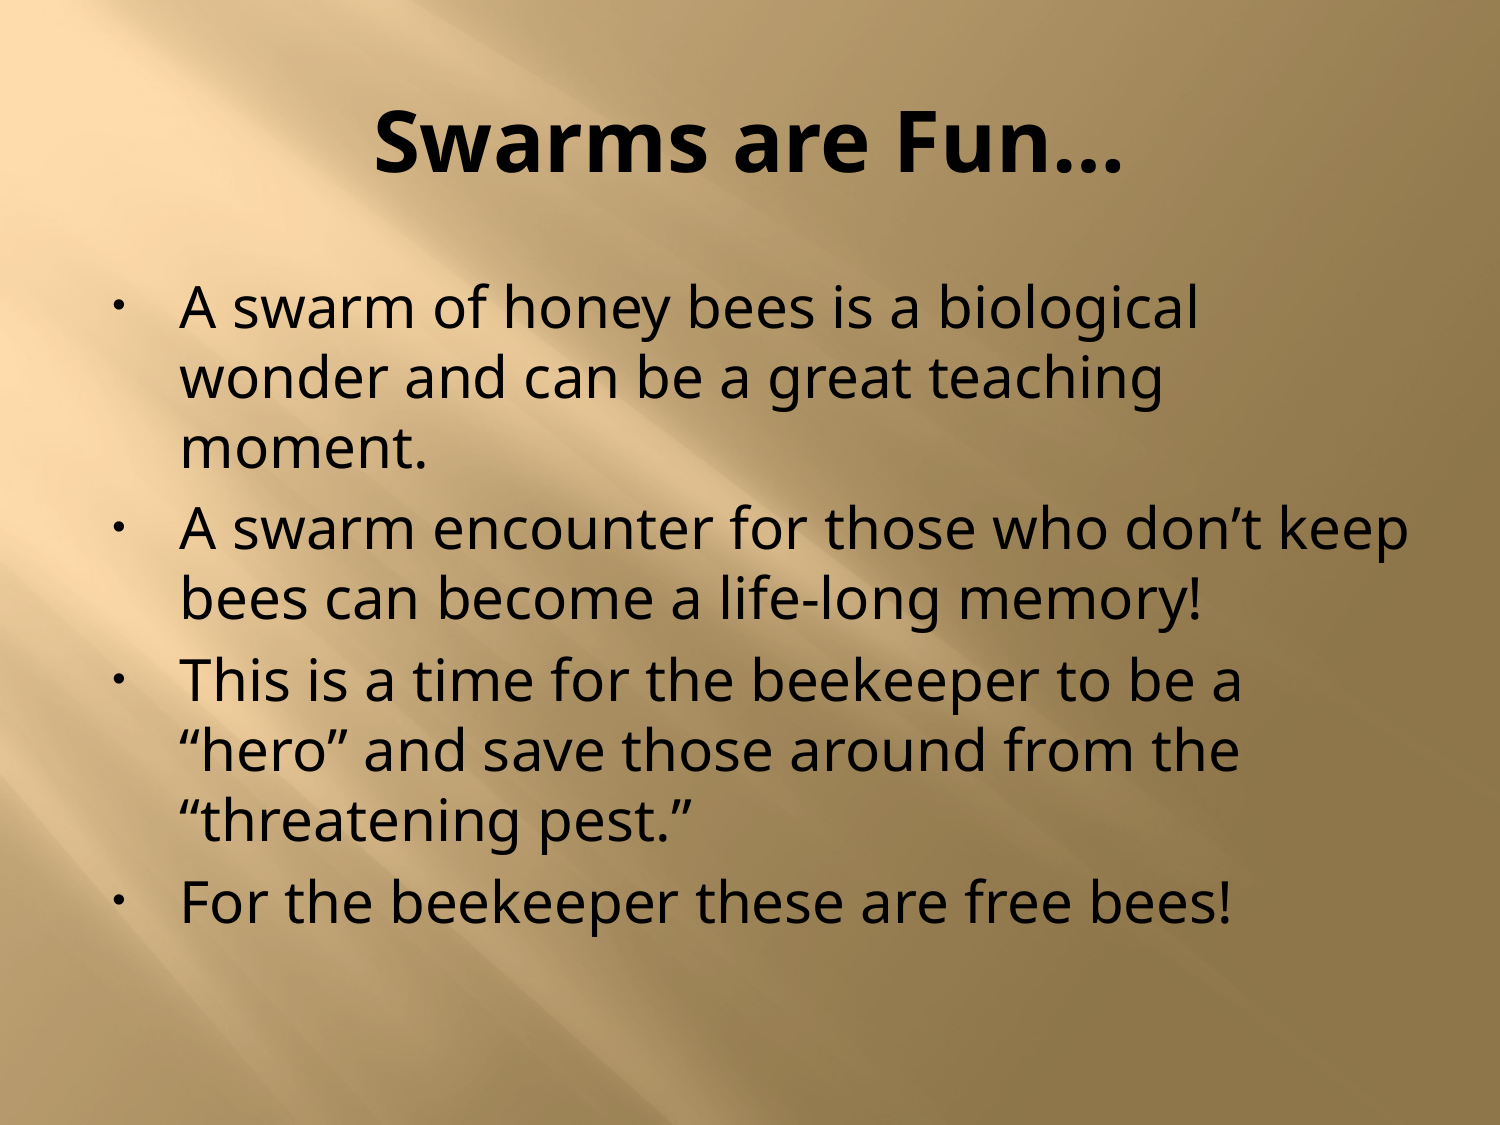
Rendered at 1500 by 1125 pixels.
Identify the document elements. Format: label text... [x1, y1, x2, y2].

title Swarms are Fun… [75, 45, 1425, 233]
list A swarm of honey bees is a biological wonder and can be a great teaching moment. A swarm encounter for those who don’t keep bees can become a life-long memory! This is a time for the beekeeper to be a “hero” and save those around from the “threatening pest.” For the beekeeper these are free bees! [75, 262, 1425, 1035]
